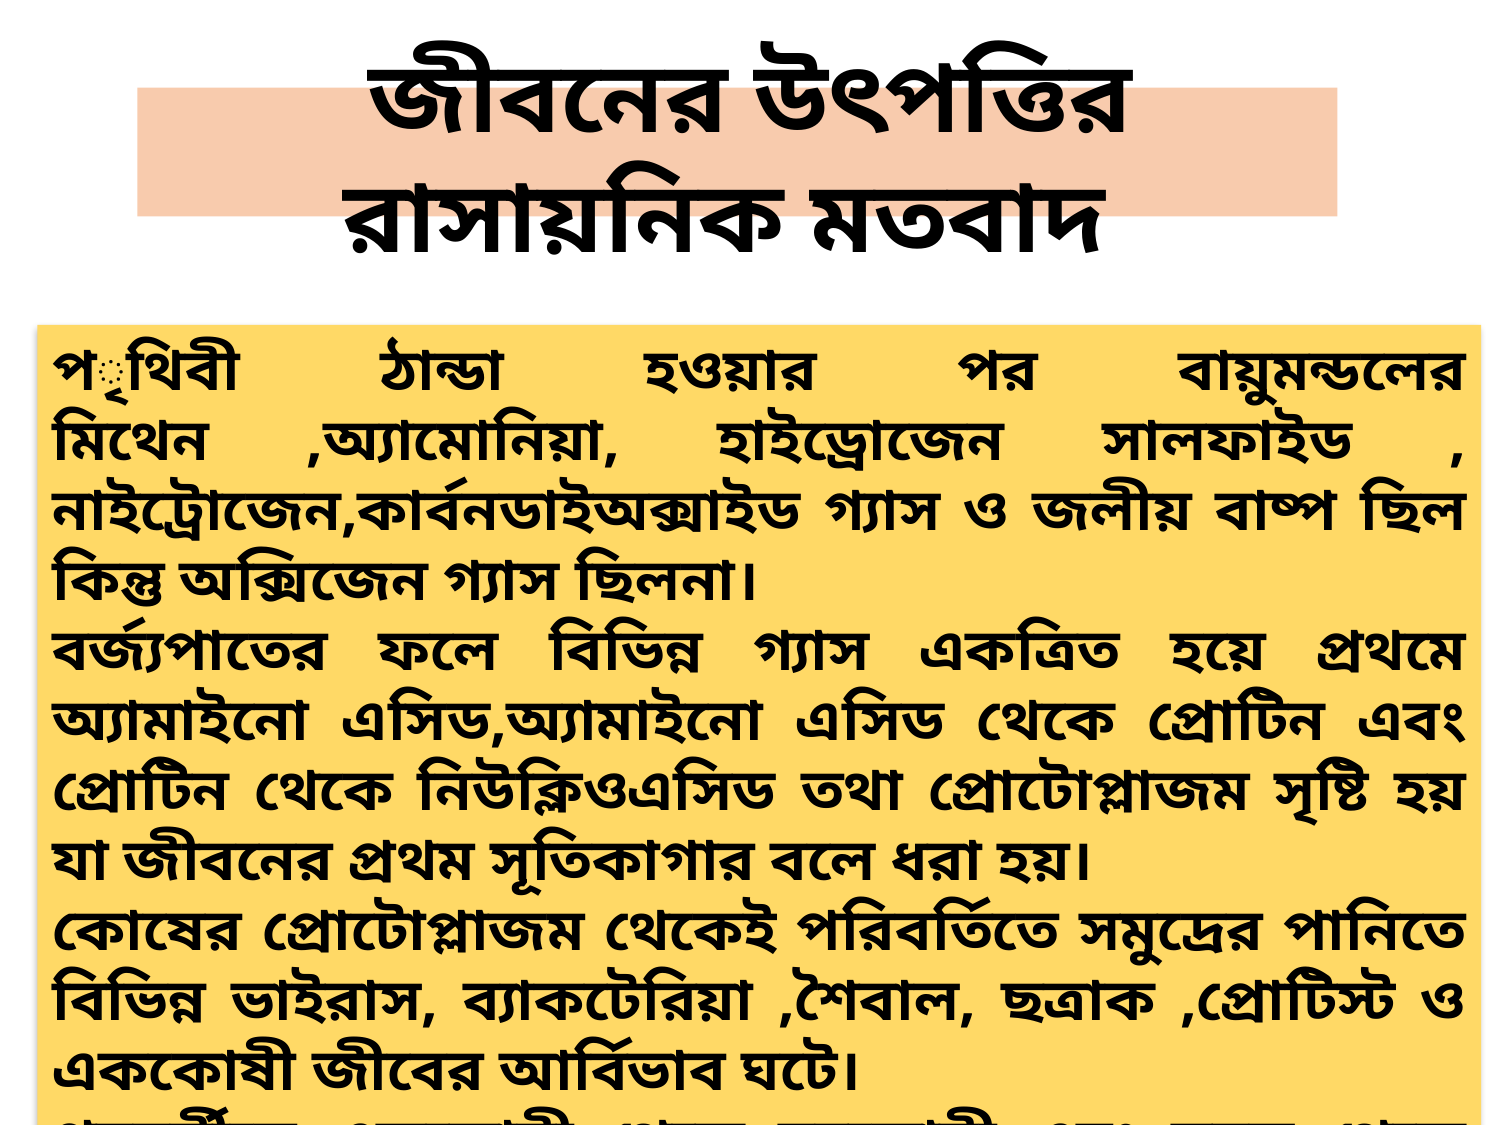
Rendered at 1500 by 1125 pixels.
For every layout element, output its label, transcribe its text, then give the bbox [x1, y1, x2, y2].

text_box জীবনের উৎপত্তির রাসায়নিক মতবাদ [136, 86, 1338, 217]
text_box পৃথিবী ঠান্ডা হওয়ার পর বায়ুমন্ডলের মিথেন ,অ্যামোনিয়া, হাইড্রোজেন সালফাইড , নাইট্রোজেন,কার্বনডাইঅক্সাইড গ্যাস ও জলীয় বাষ্প ছিল কিন্তু অক্সিজেন গ্যাস ছিলনা। বর্জ্যপাতের ফলে বিভিন্ন গ্যাস একত্রিত হয়ে প্রথমে অ্যামাইনো এসিড,অ্যামাইনো এসিড থেকে প্রোটিন এবং প্রোটিন থেকে নিউক্লিওএসিড তথা প্রোটোপ্লাজম সৃষ্টি হয় যা জীবনের প্রথম সূতিকাগার বলে ধরা হয়। কোষের প্রোটোপ্লাজম থেকেই পরিবর্তিতে সমুদ্রের পানিতে বিভিন্ন ভাইরাস, ব্যাকটেরিয়া ,শৈবাল, ছত্রাক ,প্রোটিস্ট ও এককোষী জীবের আর্বিভাব ঘটে। পরবর্তীতে এককোষী থেকে বহূকোষী এবং সরল থেকে জটিল জীবের সৃষ্টি হয়ে বর্তমান অবস্থায় উপনিত হয়। [37, 324, 1482, 1125]
